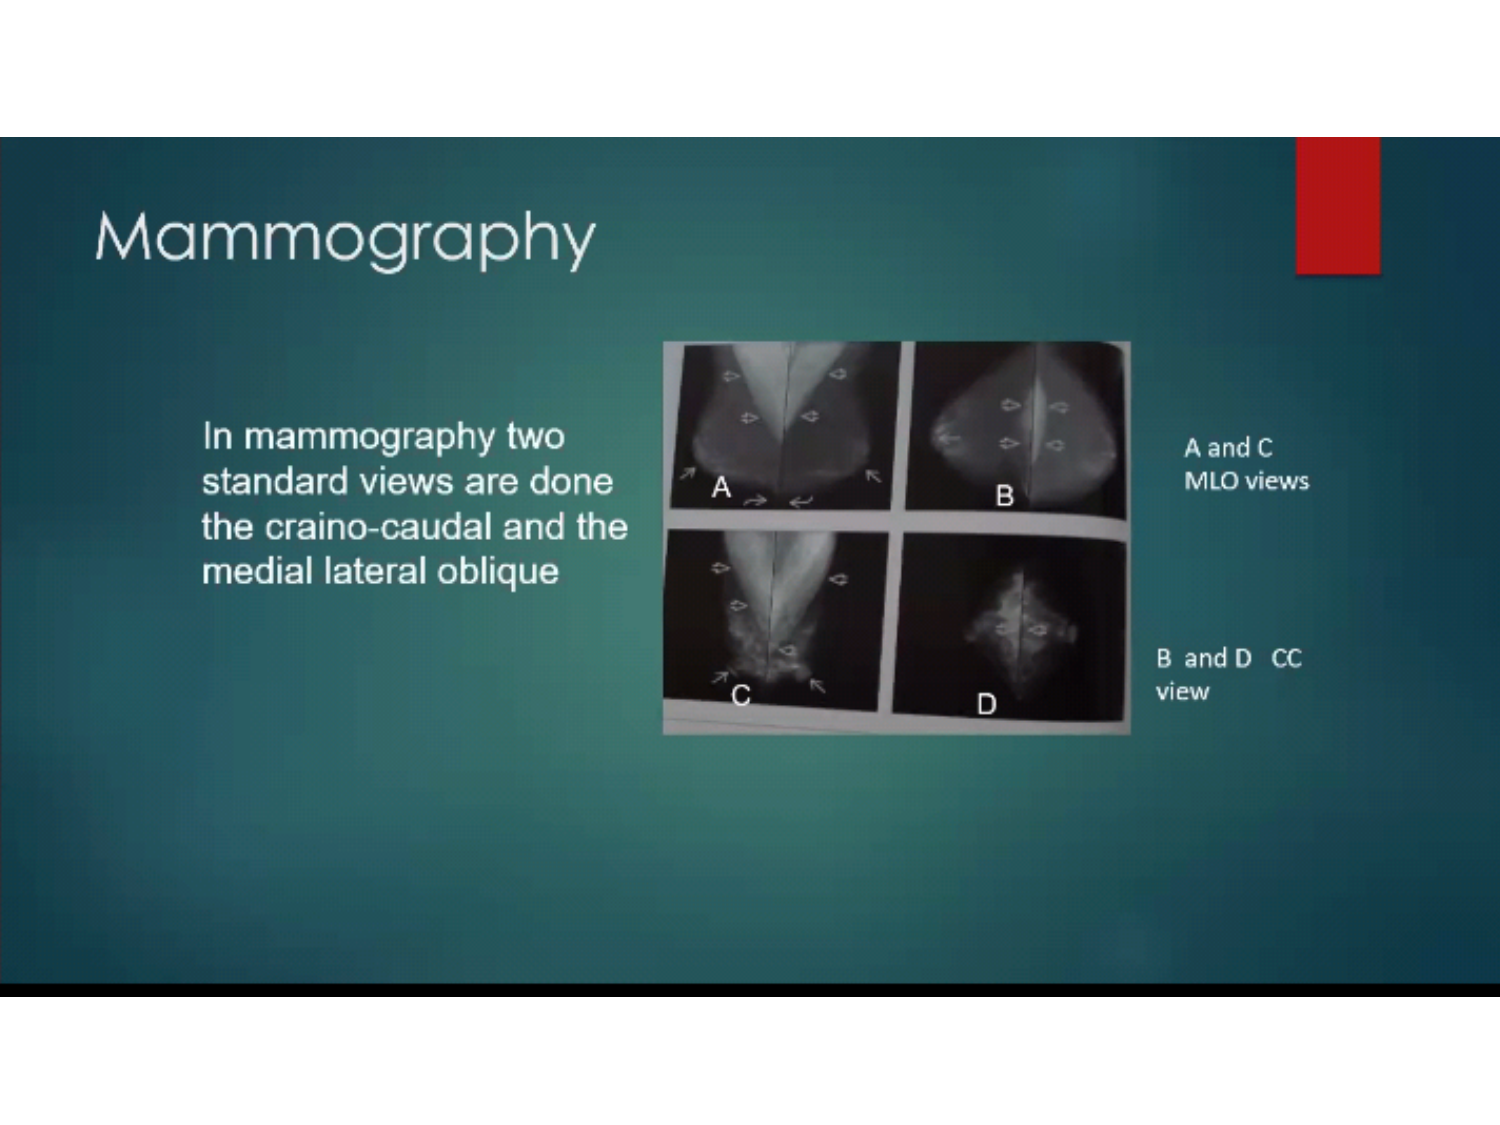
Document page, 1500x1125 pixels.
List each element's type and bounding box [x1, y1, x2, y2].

picture [0, 137, 1500, 998]
